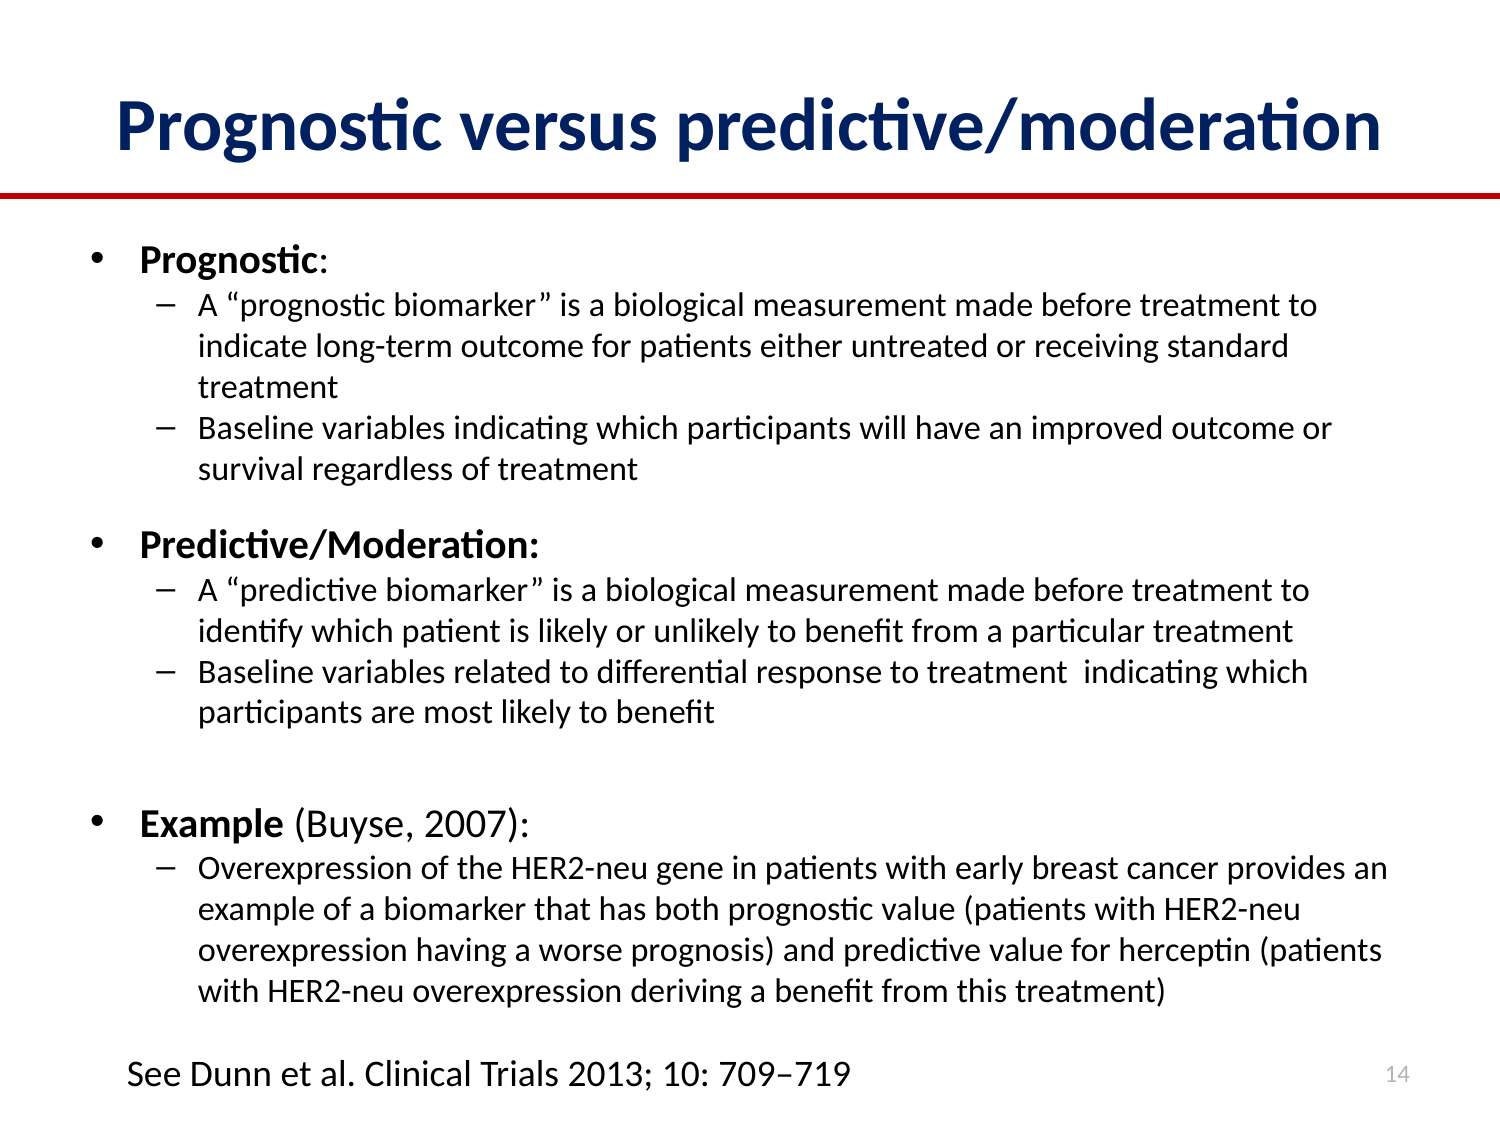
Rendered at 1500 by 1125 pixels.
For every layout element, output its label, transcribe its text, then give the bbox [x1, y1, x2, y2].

title Prognostic versus predictive/moderation [75, 45, 1425, 197]
slide_number 14 [1074, 1042, 1425, 1103]
list Prognostic: A “prognostic biomarker” is a biological measurement made before treatment to indicate long-term outcome for patients either untreated or receiving standard treatment Baseline variables indicating which participants will have an improved outcome or survival regardless of treatment Predictive/Moderation: A “predictive biomarker” is a biological measurement made before treatment to identify which patient is likely or unlikely to benefit from a particular treatment Baseline variables related to differential response to treatment indicating which participants are most likely to benefit Example (Buyse, 2007): Overexpression of the HER2-neu gene in patients with early breast cancer provides an example of a biomarker that has both prognostic value (patients with HER2-neu overexpression having a worse prognosis) and predictive value for herceptin (patients with HER2-neu overexpression deriving a benefit from this treatment) [75, 176, 1424, 1027]
text_box See Dunn et al. Clinical Trials 2013; 10: 709–719 [112, 1041, 1306, 1102]
